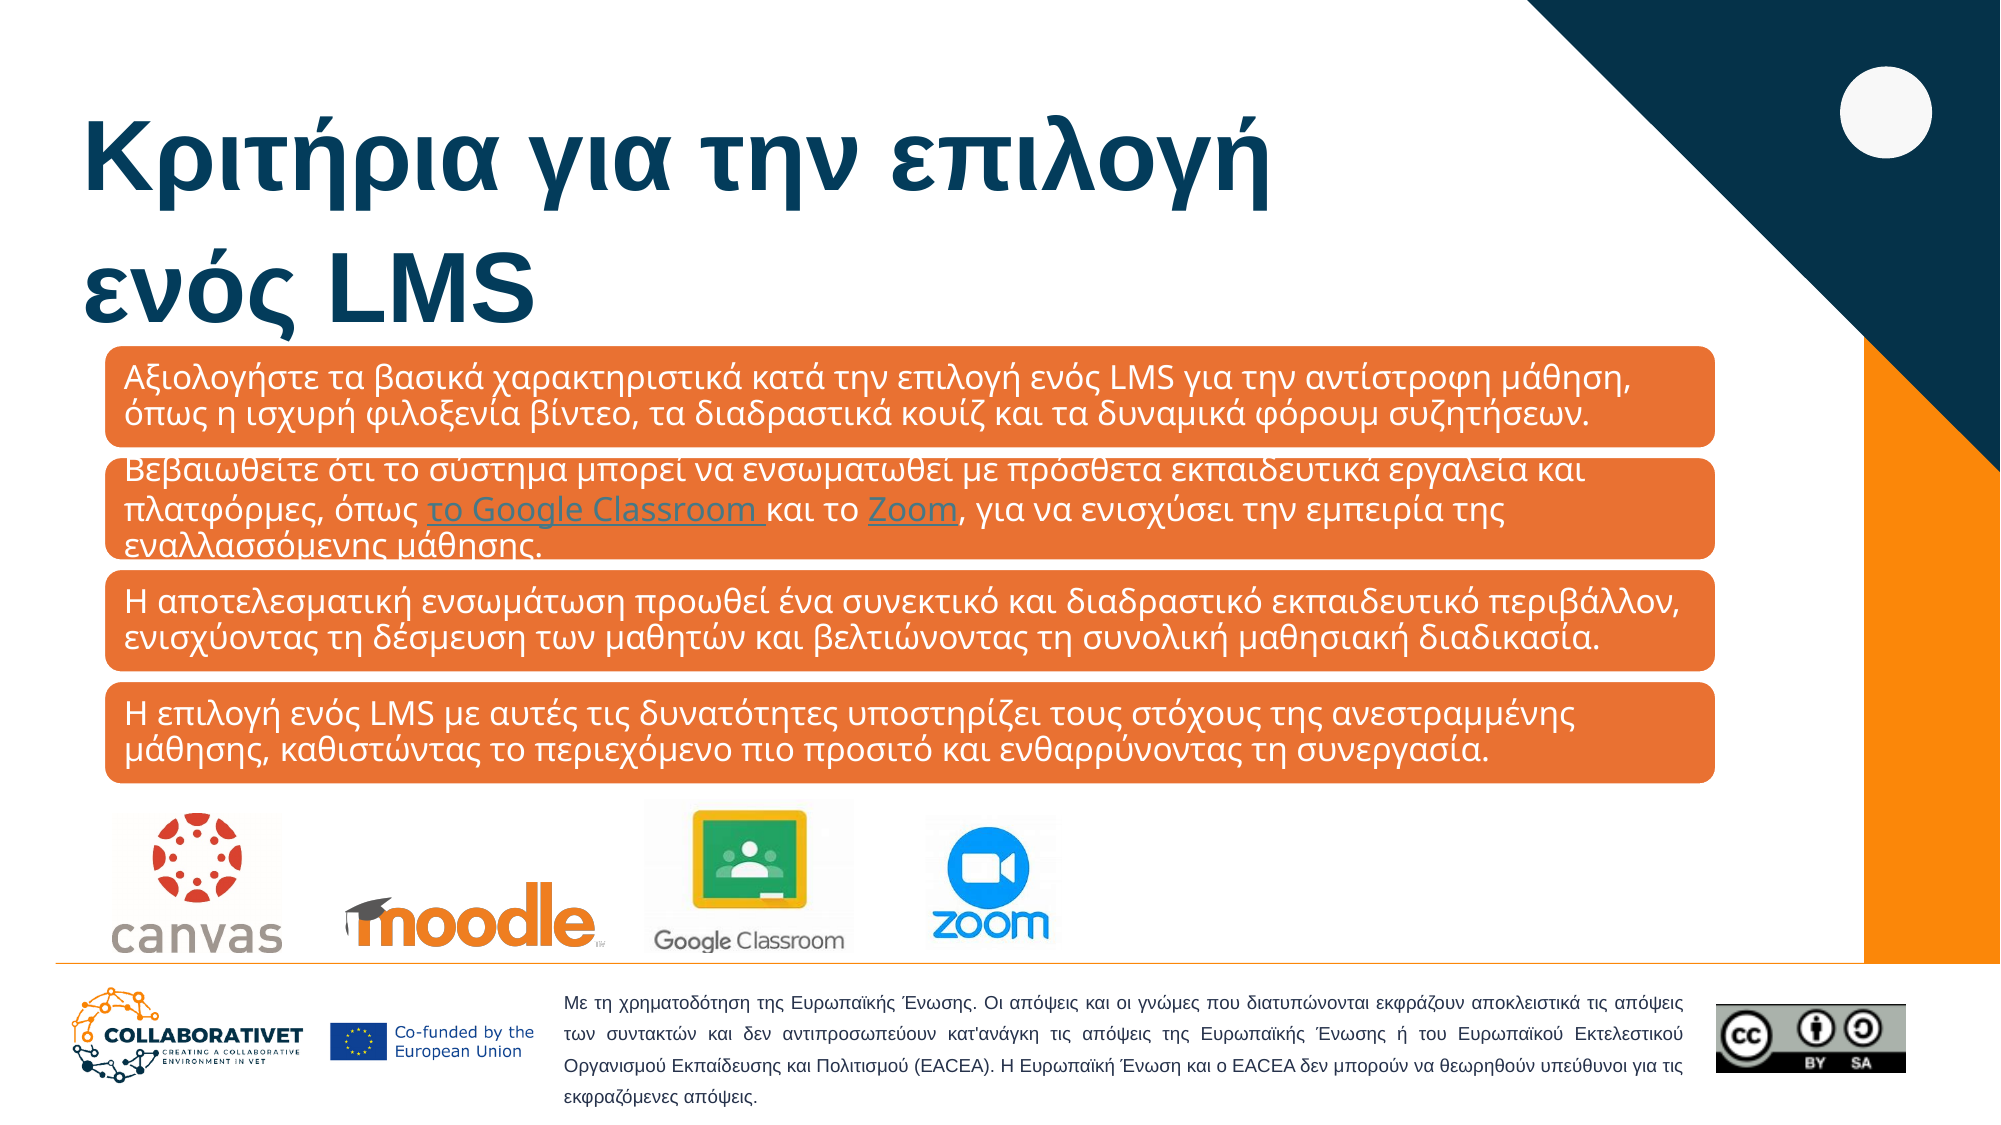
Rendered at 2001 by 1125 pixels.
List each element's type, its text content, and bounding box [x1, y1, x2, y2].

text_box Κριτήρια για την επιλογή ενός LMS [82, 78, 1505, 343]
text_box [1864, 474, 2000, 964]
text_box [1839, 65, 1933, 159]
picture [111, 813, 283, 954]
text_box Με τη χρηματοδότηση της Ευρωπαϊκής Ένωσης. Οι απόψεις και οι γνώμες που διατυπώνονται εκφράζουν αποκλειστικά τις απόψεις των συντακτών και δεν αντιπροσωπεύουν κατ'ανάγκη τις απόψεις της Ευρωπαϊκής Ένωσης ή του Ευρωπαϊκού Εκτελεστικού Οργανισμού Εκπαίδευσης και Πολιτισμού (EACEA). Η Ευρωπαϊκή Ένωση και ο EACEA δεν μπορούν να θεωρηθούν υπεύθυνοι για τις εκφραζόμενες απόψεις. [563, 981, 1683, 1108]
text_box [103, 322, 1718, 808]
picture [925, 815, 1063, 950]
picture [1716, 1003, 1907, 1074]
text_box [317, 1010, 553, 1073]
picture [643, 798, 855, 954]
text_box [61, 915, 317, 1125]
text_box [1526, 0, 2000, 474]
picture [345, 882, 607, 947]
